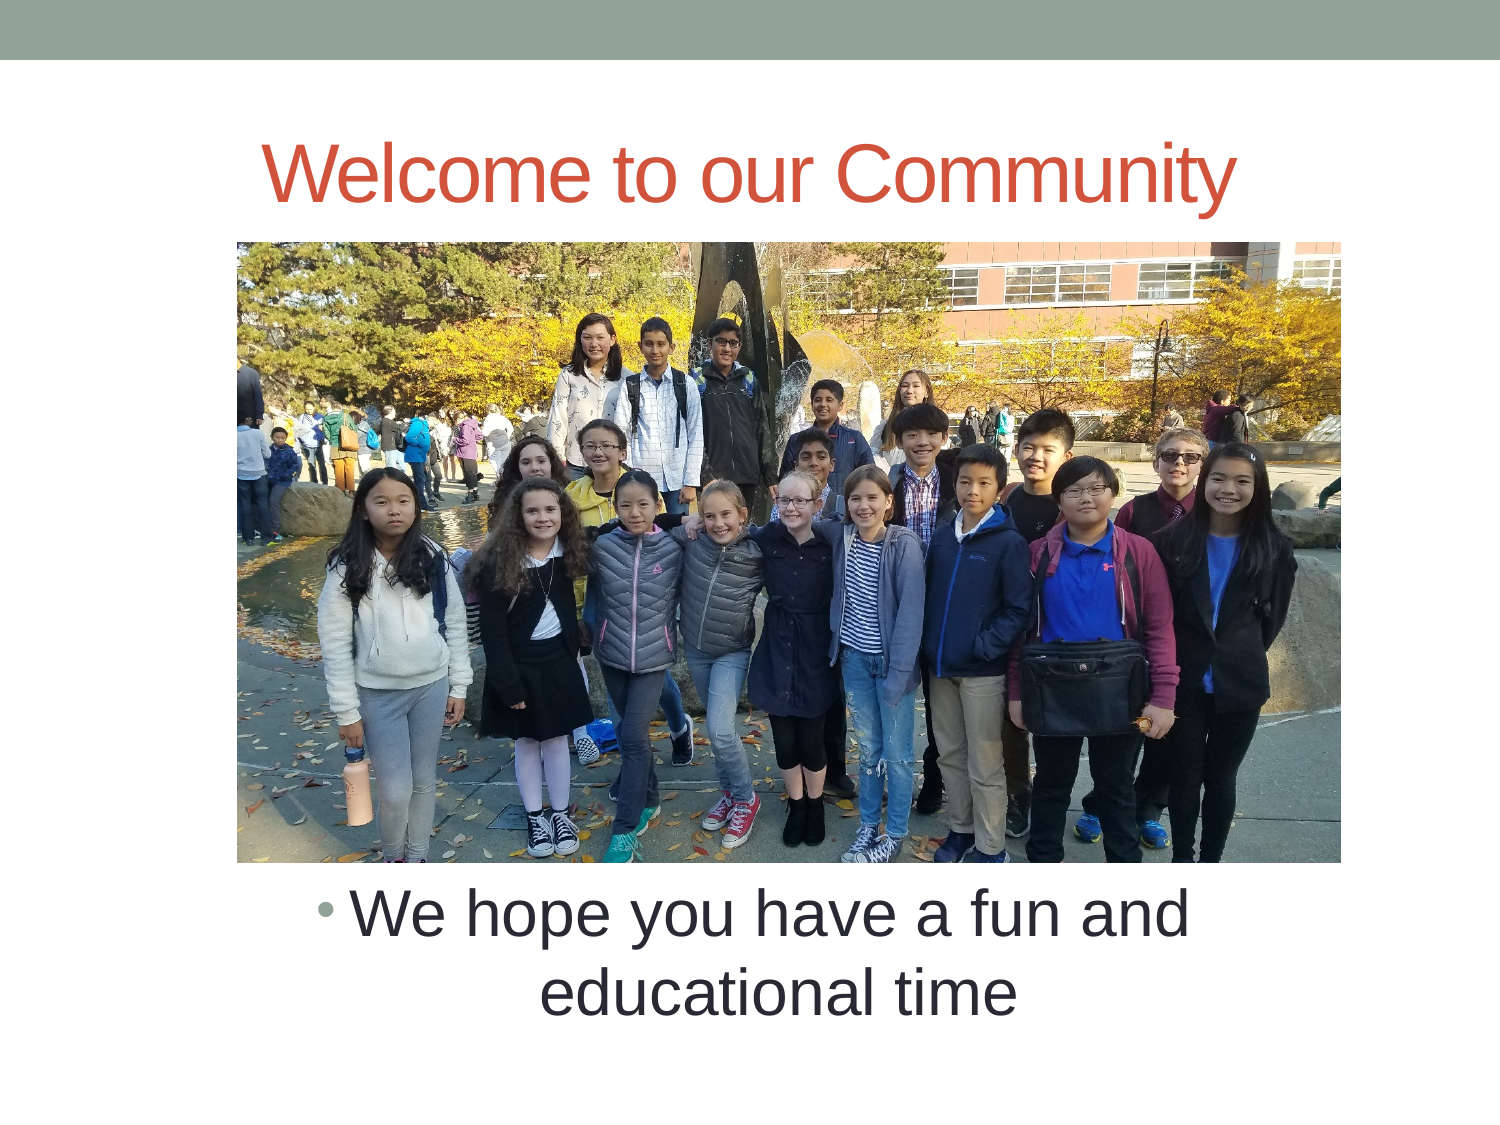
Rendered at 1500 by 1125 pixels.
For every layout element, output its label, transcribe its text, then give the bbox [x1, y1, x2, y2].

title Welcome to our Community [75, 87, 1425, 250]
list We hope you have a fun and educational time [71, 862, 1459, 1038]
picture [237, 241, 1341, 863]
